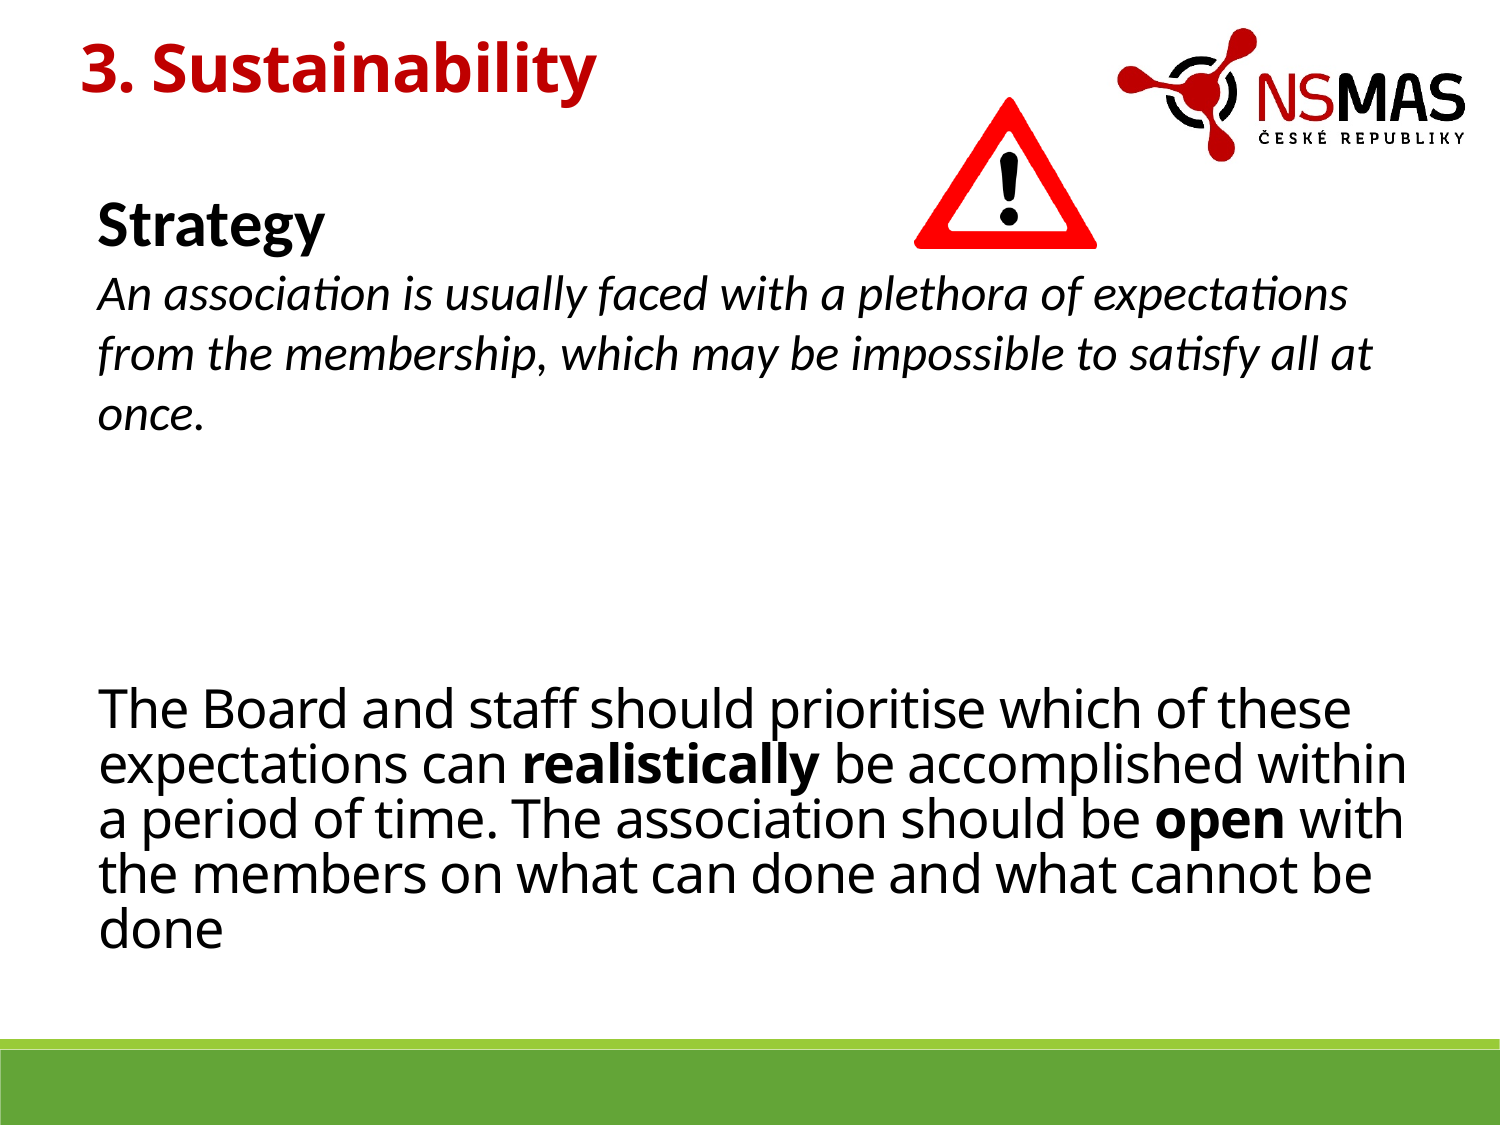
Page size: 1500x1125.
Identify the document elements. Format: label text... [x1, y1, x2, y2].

text_box The Board and staff should prioritise which of these expectations can realistically be accomplished within a period of time. The association should be open with the members on what can done and what cannot be done [83, 676, 1444, 968]
title 3. Sustainability [64, 30, 1081, 251]
picture [913, 0, 1500, 249]
text_box Strategy An association is usually faced with a plethora of expectations from the membership, which may be impossible to satisfy all at once. [82, 172, 1458, 448]
